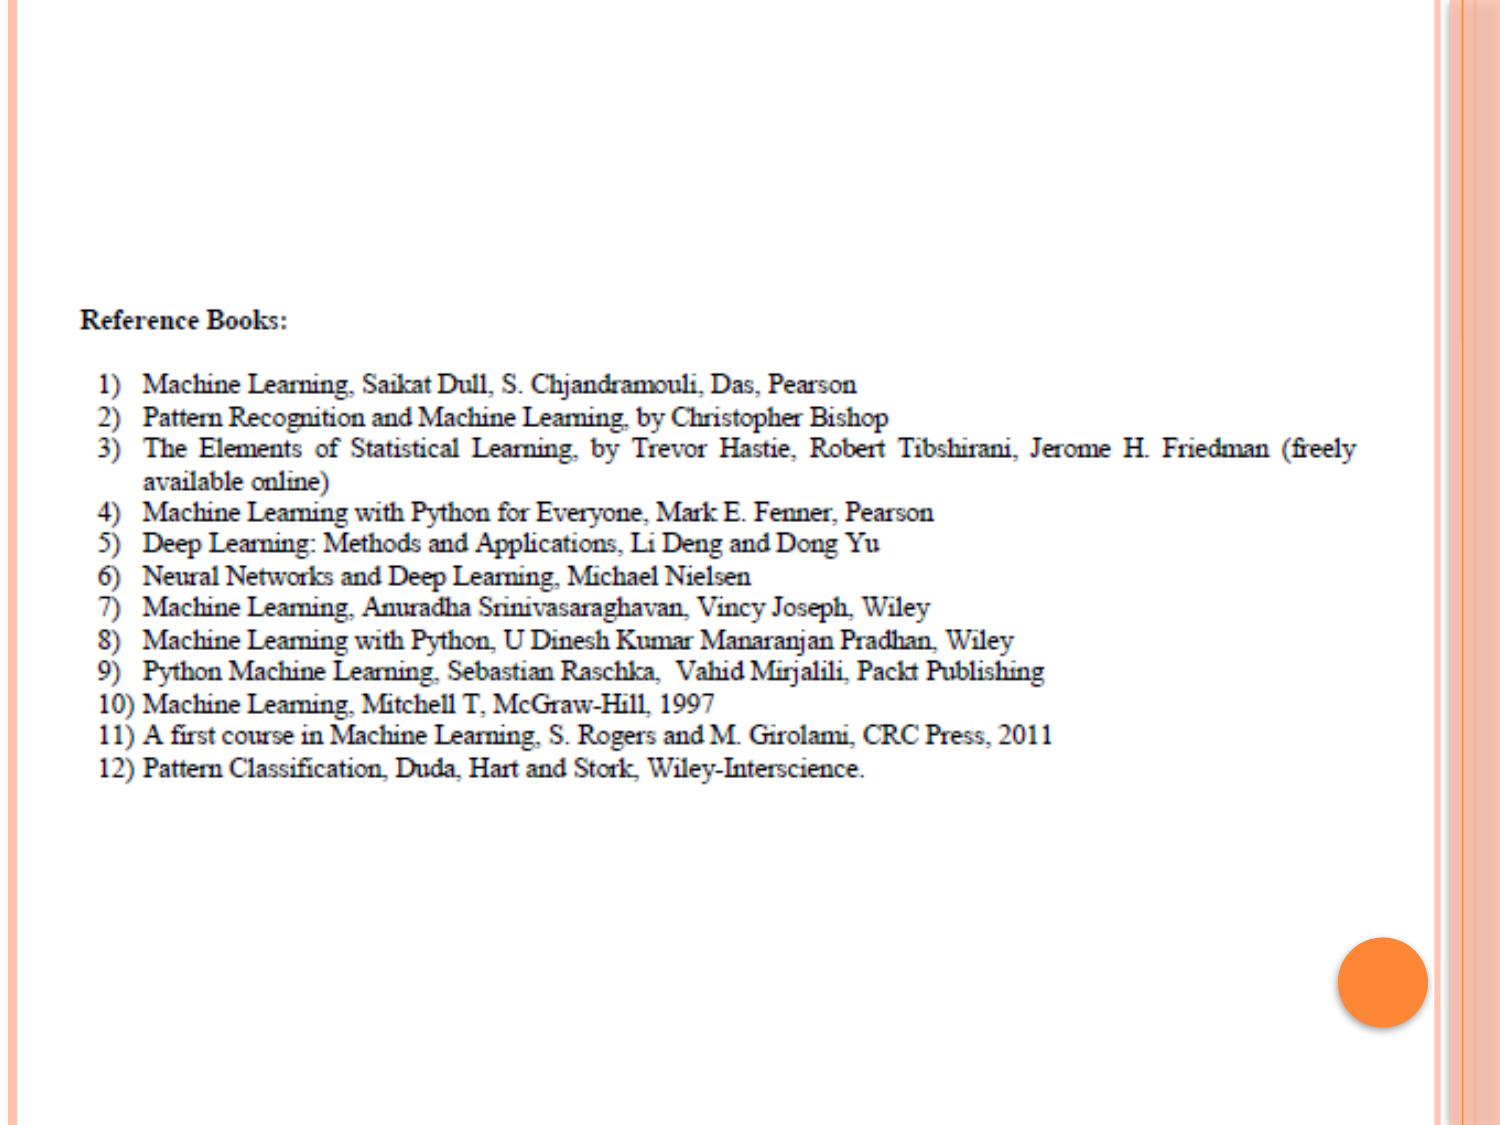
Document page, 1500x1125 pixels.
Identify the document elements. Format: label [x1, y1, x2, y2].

picture [50, 299, 1383, 801]
